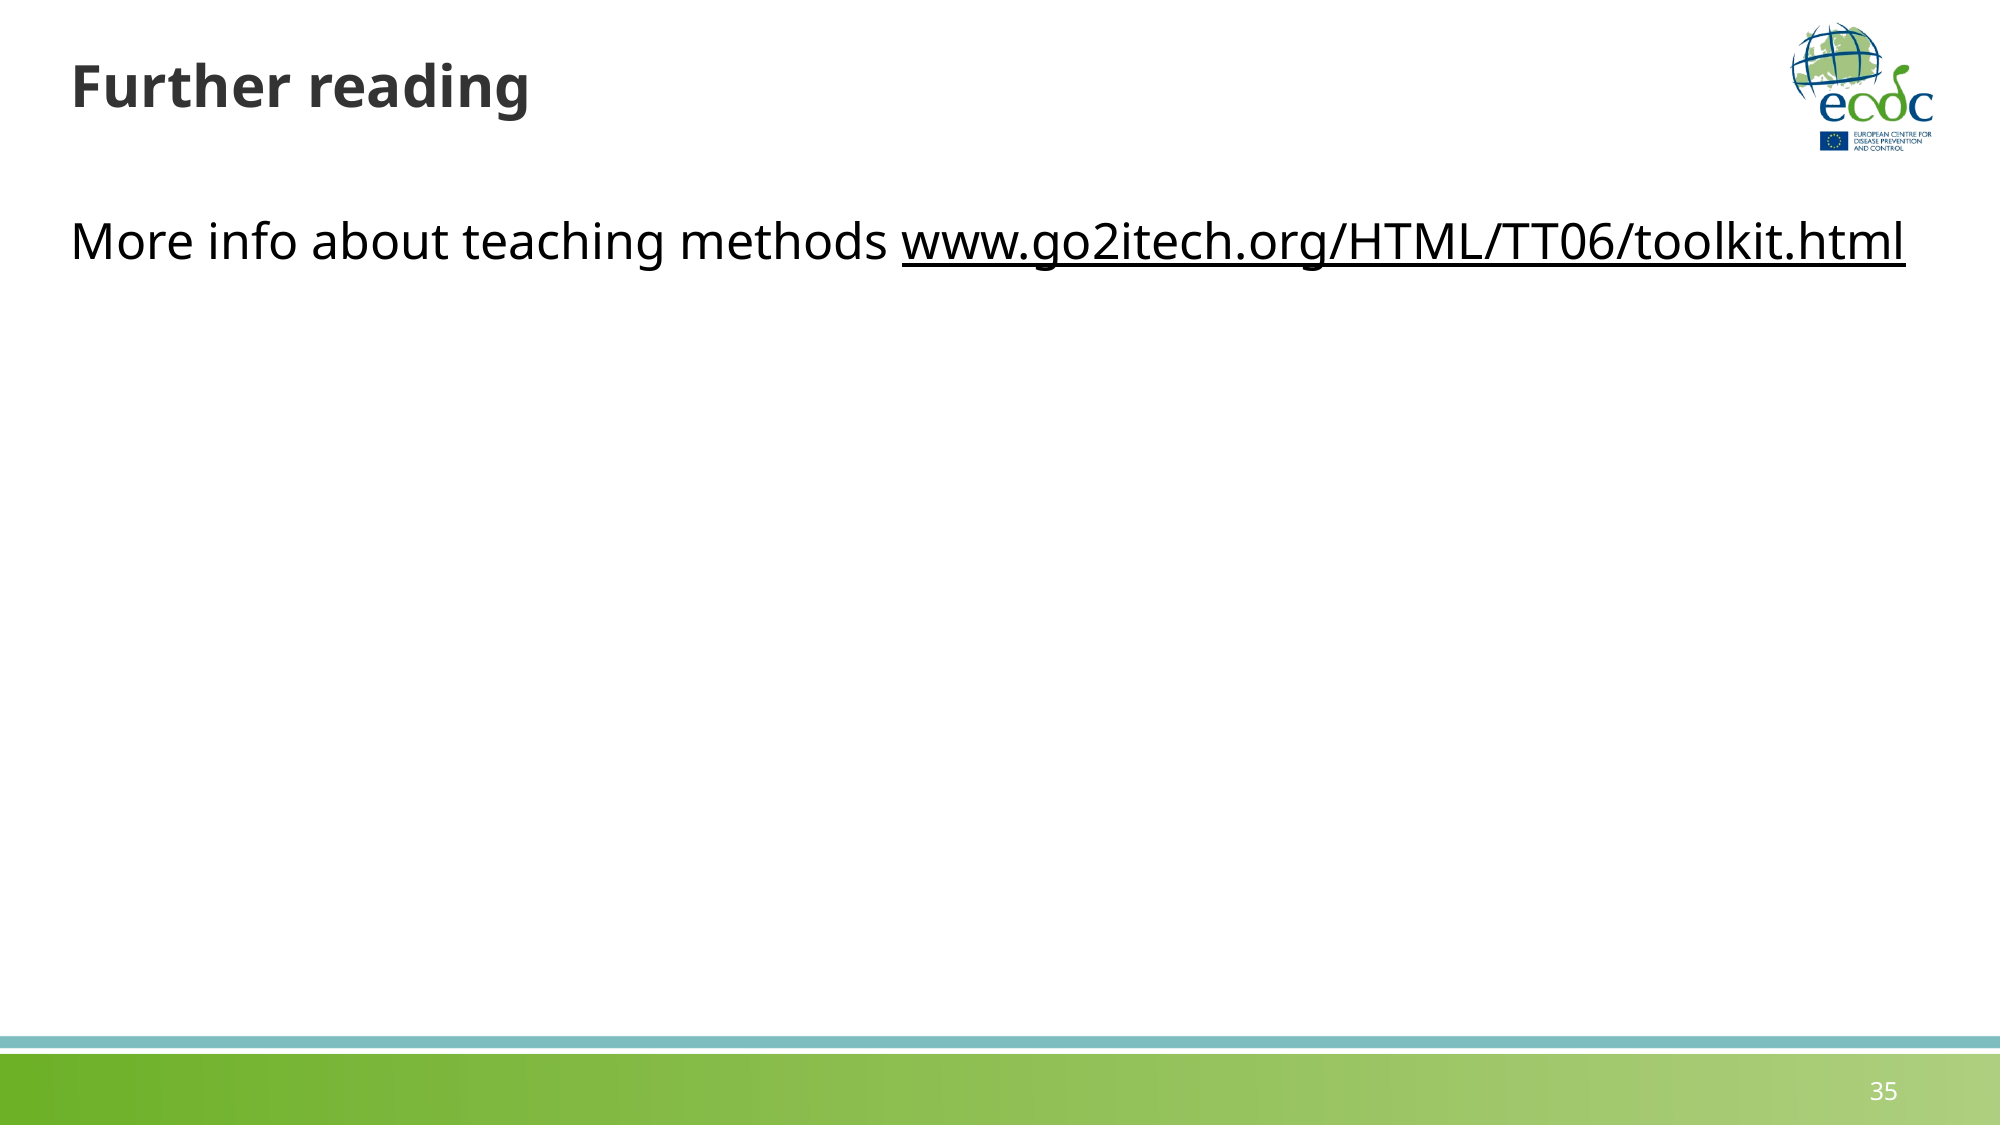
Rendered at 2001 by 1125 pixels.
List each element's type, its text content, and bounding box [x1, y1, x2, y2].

slide_number 35 [1494, 1062, 1914, 1123]
picture [0, 0, 2000, 1125]
list More info about teaching methods www.go2itech.org/HTML/TT06/toolkit.html [70, 209, 1936, 1025]
title Further reading [70, 56, 1764, 188]
